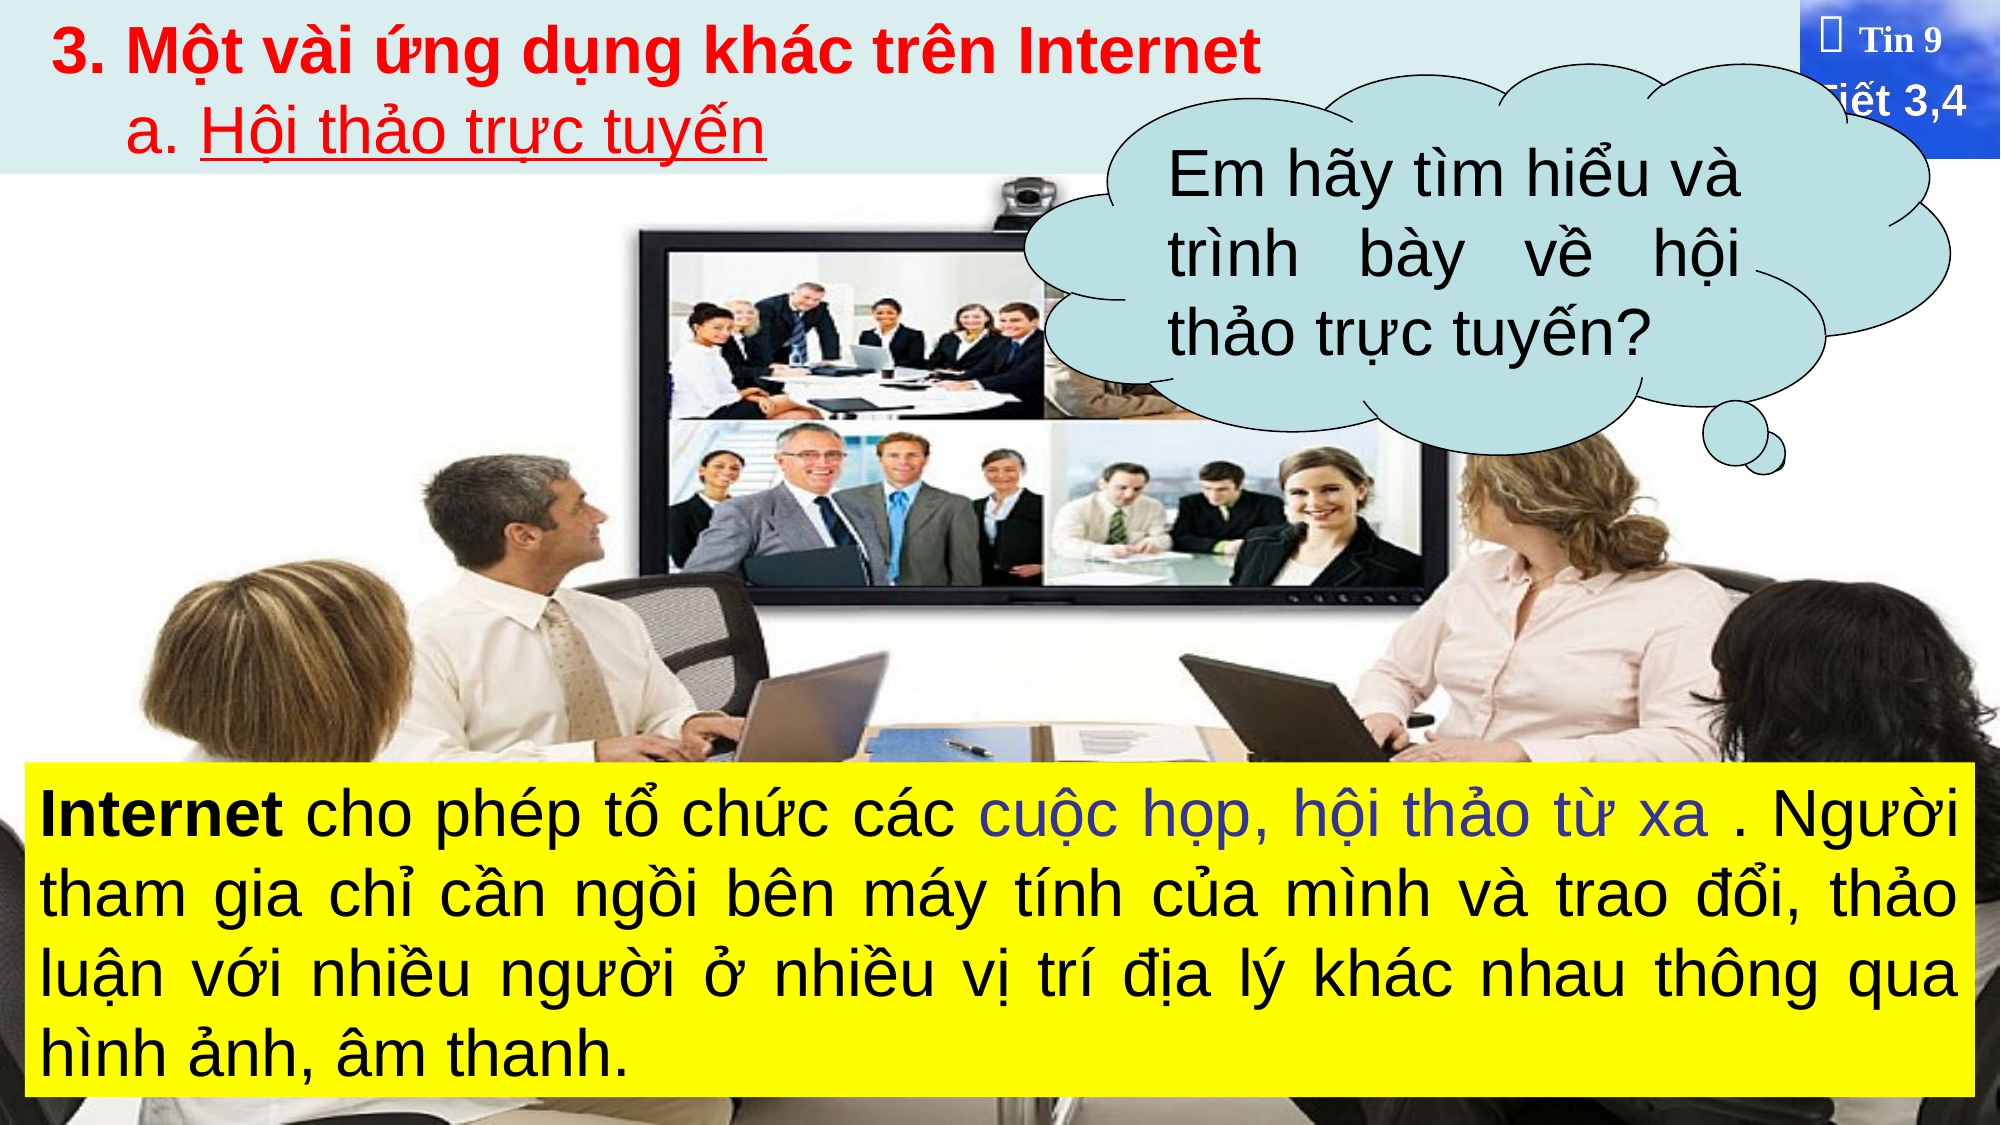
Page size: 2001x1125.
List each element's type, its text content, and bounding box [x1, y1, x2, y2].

text_box Em hãy tìm hiểu và trình bày về hội thảo trực tuyến? [1107, 64, 1930, 174]
text_box 3. Một vài ứng dụng khác trên Internet a. Hội thảo trực tuyến [0, 0, 1800, 174]
picture [1800, 0, 2000, 159]
picture [0, 174, 2000, 1125]
